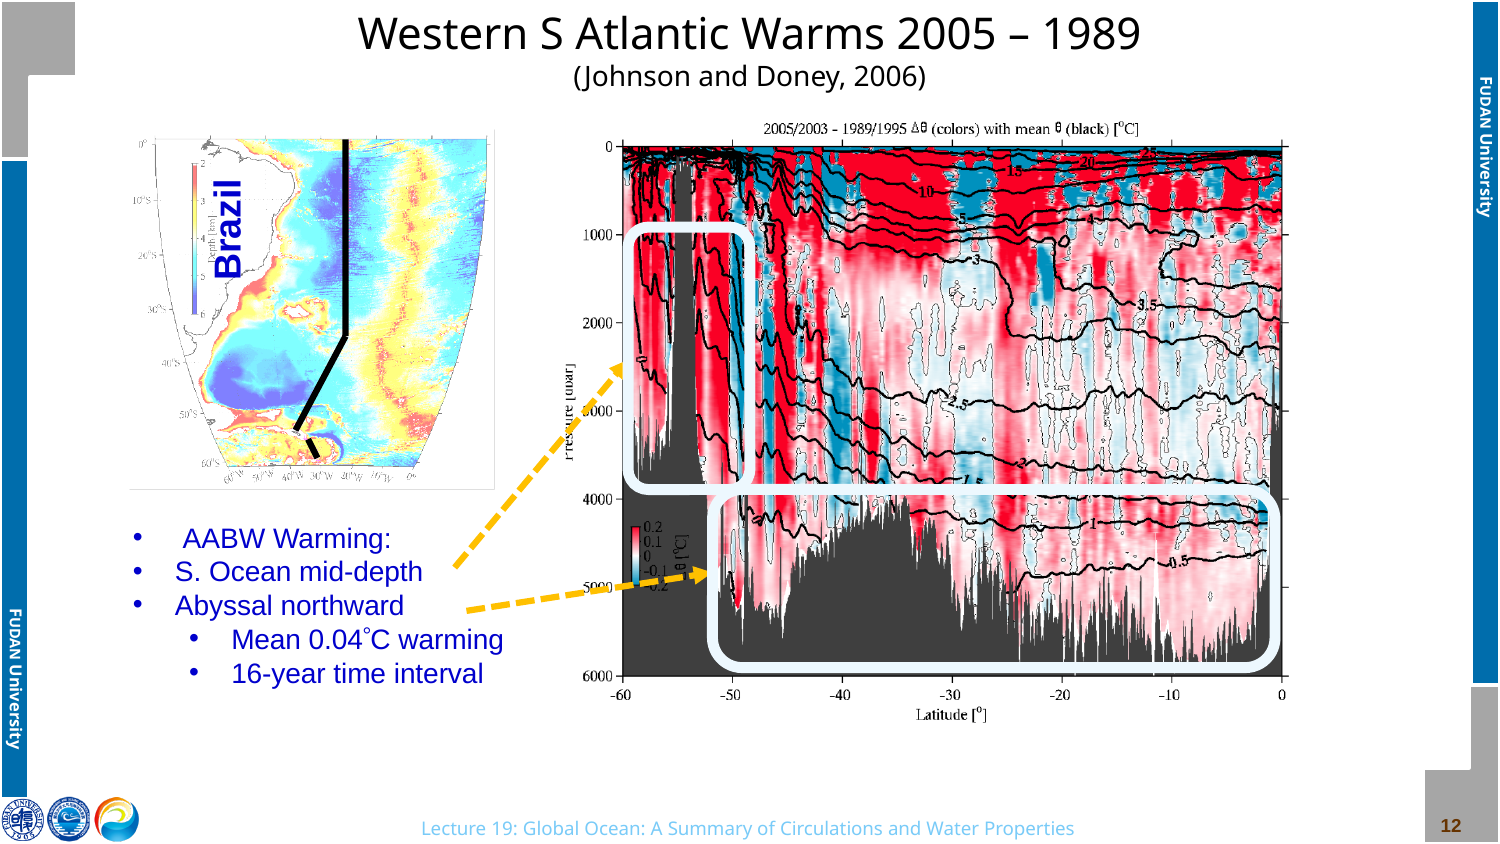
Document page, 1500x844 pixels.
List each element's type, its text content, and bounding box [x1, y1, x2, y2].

text_box AABW Warming: S. Ocean mid-depth Abyssal northward Mean 0.04C warming 16-year time interval [118, 512, 625, 730]
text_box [129, 129, 496, 491]
picture [565, 52, 1300, 790]
text_box [540, 361, 625, 465]
picture [94, 797, 139, 842]
text_box Western S Atlantic Warms 2005 – 1989 (Johnson and Doney, 2006) [187, 0, 1313, 113]
picture [47, 794, 90, 842]
picture [0, 797, 44, 841]
text_box [1240, 489, 1276, 668]
